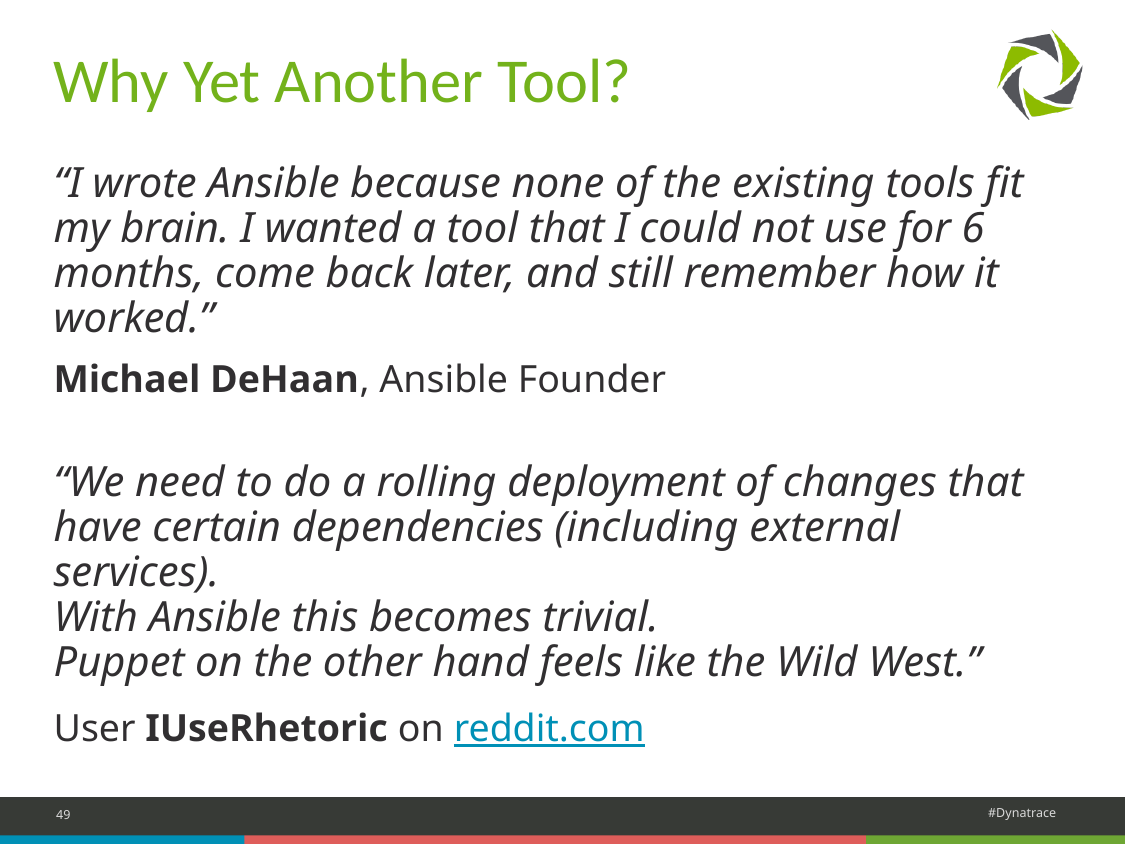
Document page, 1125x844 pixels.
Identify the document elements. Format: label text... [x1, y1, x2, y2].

list “I wrote Ansible because none of the existing tools fit my brain. I wanted a tool that I could not use for 6 months, come back later, and still remember how it worked.” Michael DeHaan, Ansible Founder “We need to do a rolling deployment of changes that have certain dependencies (including external services). With Ansible this becomes trivial. Puppet on the other hand feels like the Wild West.” User IUseRhetoric on reddit.com [38, 154, 1053, 770]
title Why Yet Another Tool? [38, 45, 1053, 126]
